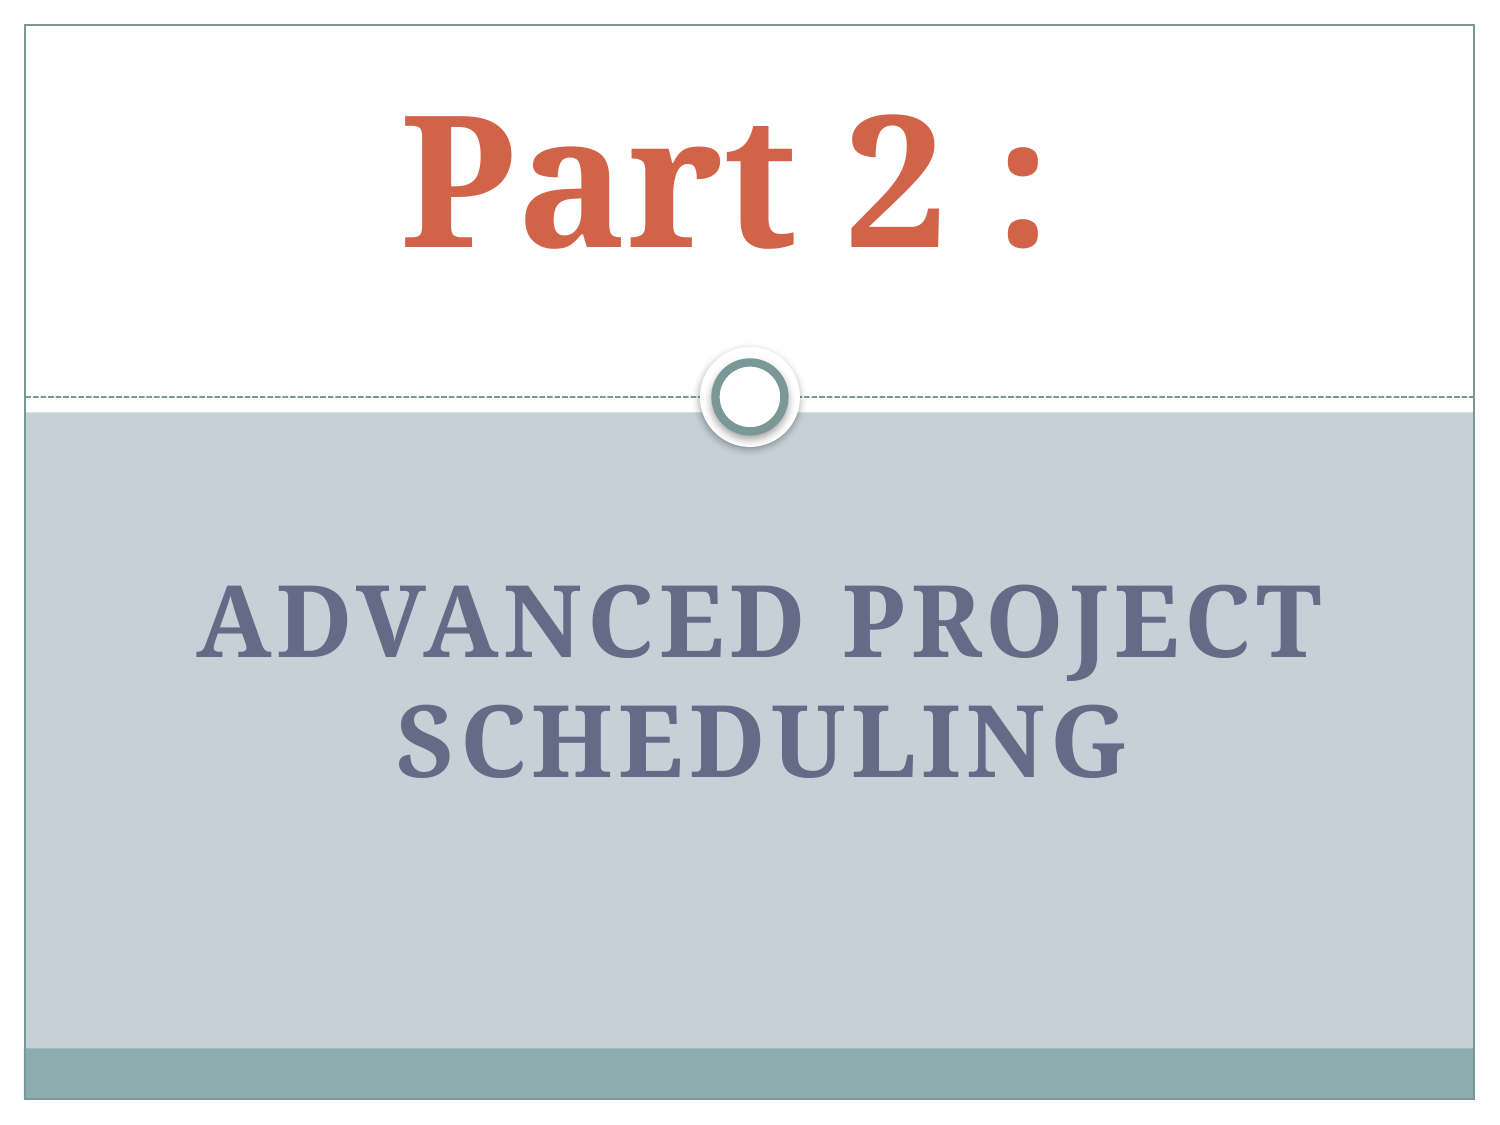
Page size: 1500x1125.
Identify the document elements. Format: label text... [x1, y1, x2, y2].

title Part 2 : [99, 50, 1375, 292]
subtitle Advanced Project Scheduling [125, 549, 1400, 925]
